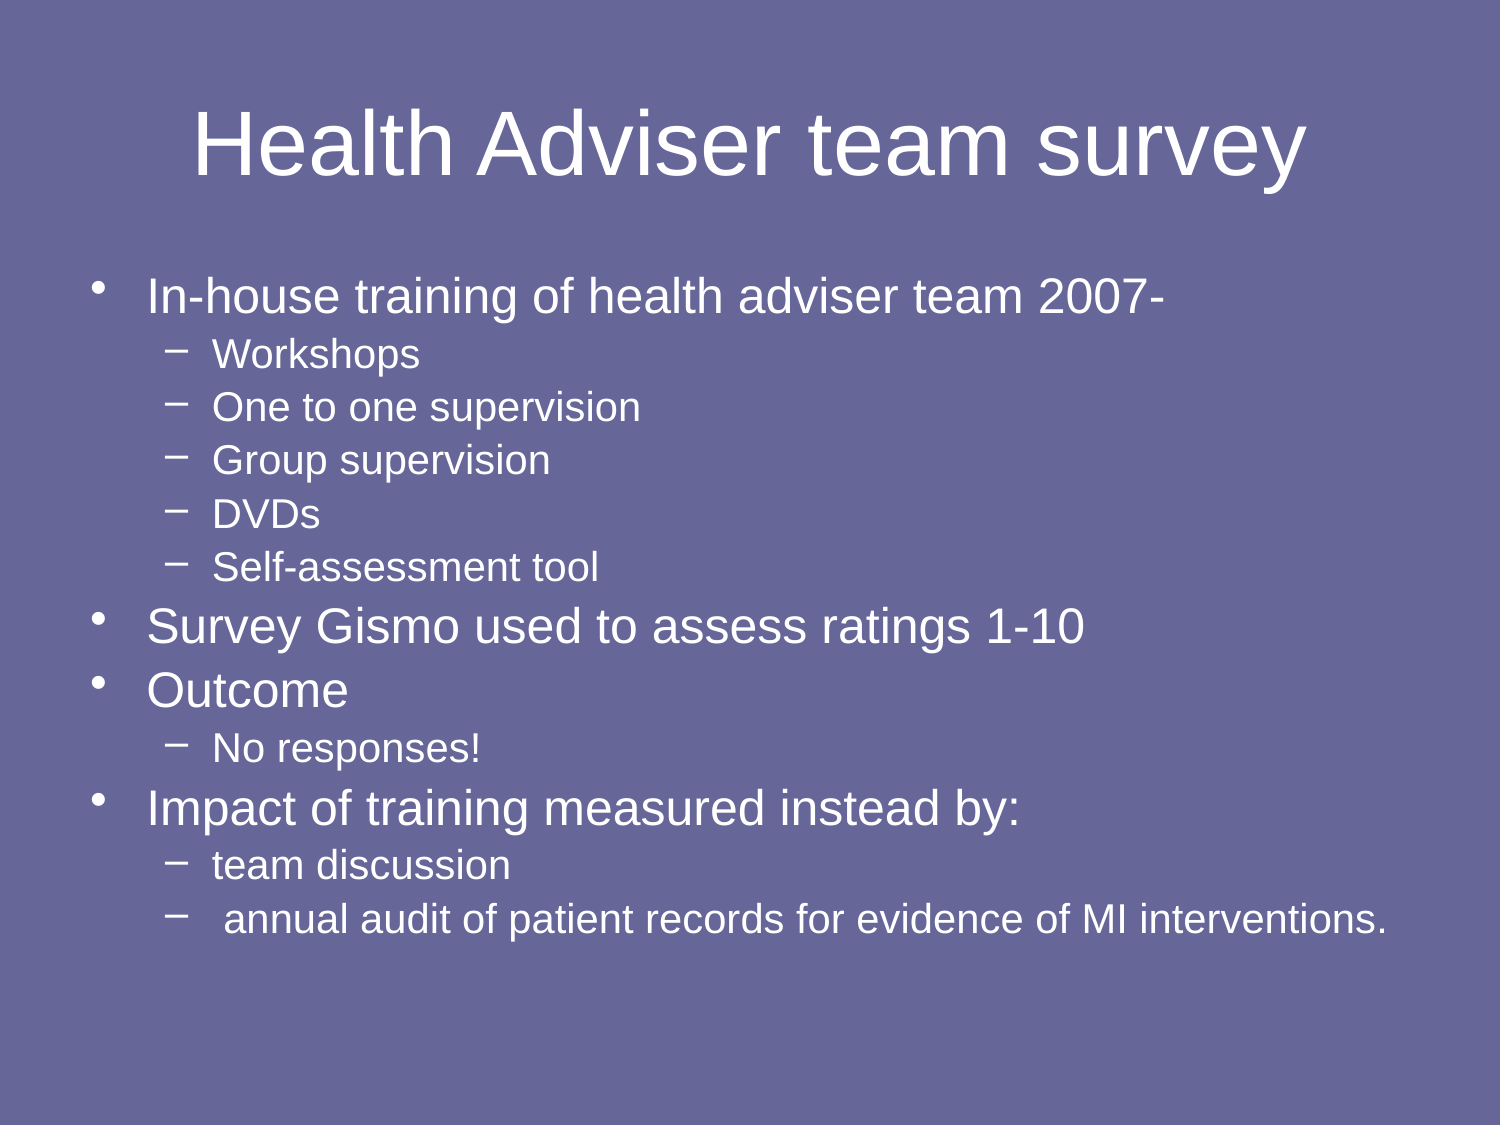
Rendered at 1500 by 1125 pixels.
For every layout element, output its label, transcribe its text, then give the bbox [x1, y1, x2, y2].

list In-house training of health adviser team 2007- Workshops One to one supervision Group supervision DVDs Self-assessment tool Survey Gismo used to assess ratings 1-10 Outcome No responses! Impact of training measured instead by: team discussion annual audit of patient records for evidence of MI interventions. [75, 262, 1425, 1005]
title Health Adviser team survey [75, 45, 1425, 233]
